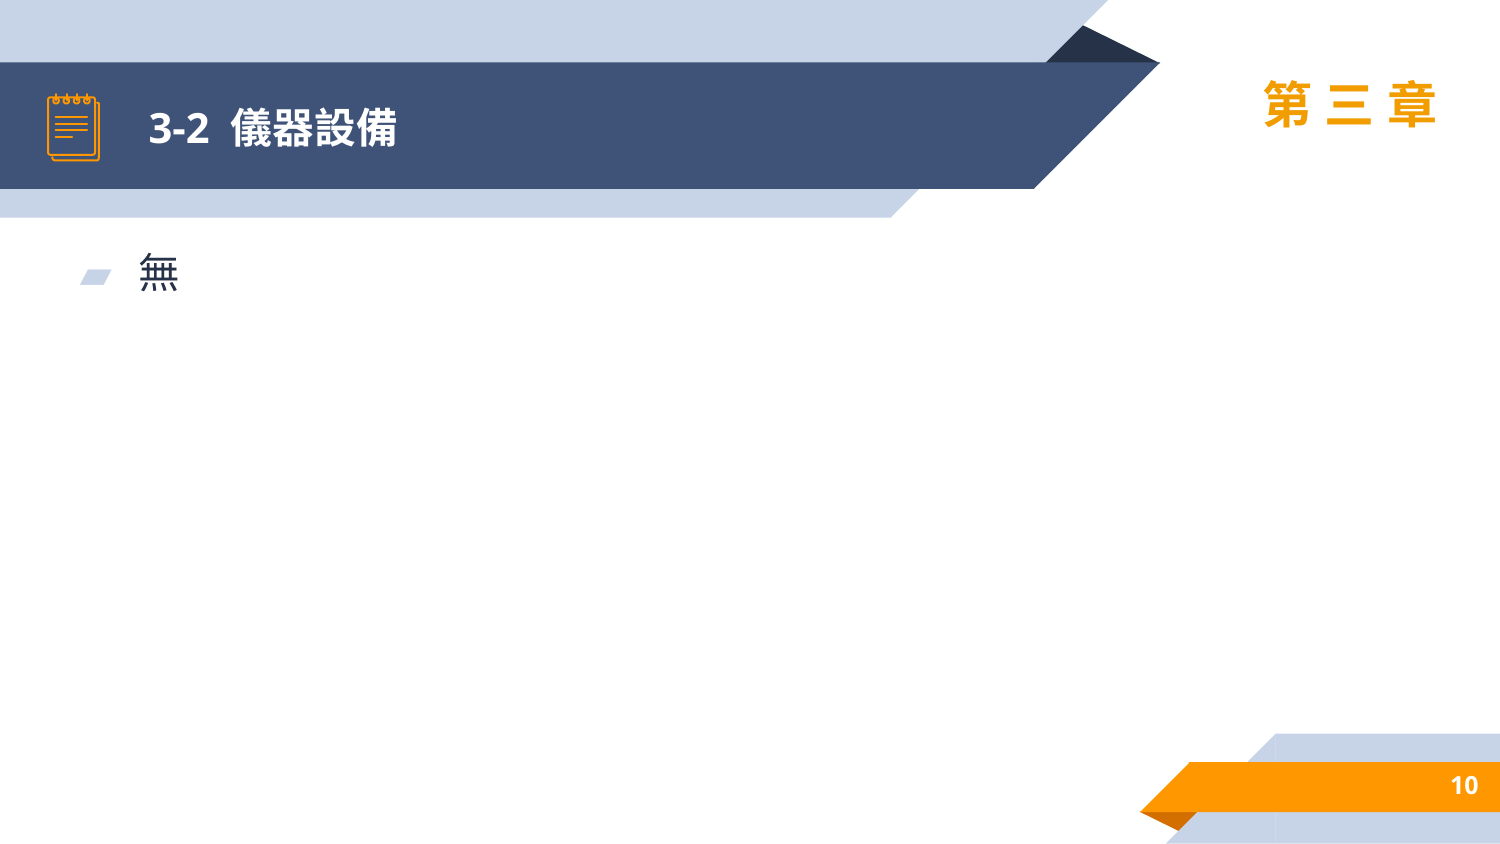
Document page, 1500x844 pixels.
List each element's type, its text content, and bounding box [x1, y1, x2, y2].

title 3-2 儀器設備 [133, 64, 997, 190]
text_box 無 [48, 232, 1250, 757]
text_box 第三章 [836, 65, 1452, 141]
slide_number 10 [1249, 760, 1494, 813]
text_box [47, 93, 100, 161]
